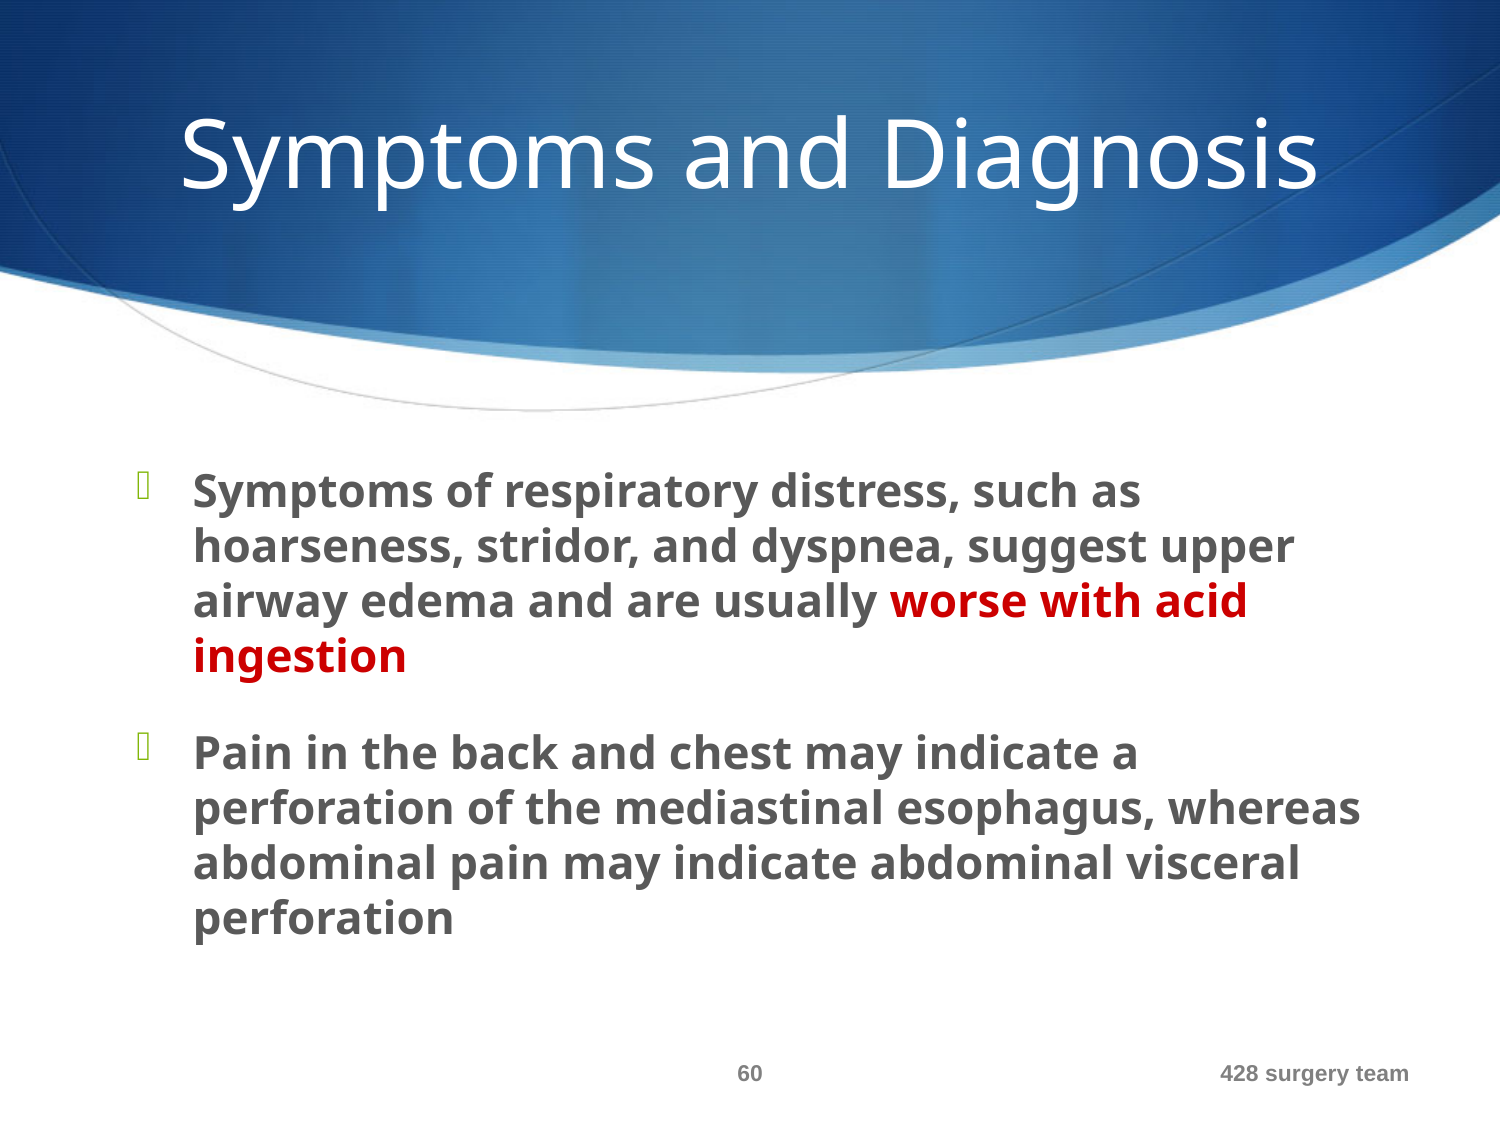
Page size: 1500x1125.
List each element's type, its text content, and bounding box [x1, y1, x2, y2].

picture [0, 0, 1500, 1125]
title Symptoms and Diagnosis [74, 56, 1426, 245]
list Symptoms of respiratory distress, such as hoarseness, stridor, and dyspnea, suggest upper airway edema and are usually worse with acid ingestion Pain in the back and chest may indicate a perforation of the mediastinal esophagus, whereas abdominal pain may indicate abdominal visceral perforation [121, 454, 1379, 991]
footer 428 surgery team [949, 1042, 1425, 1103]
slide_number 60 [706, 1042, 794, 1103]
